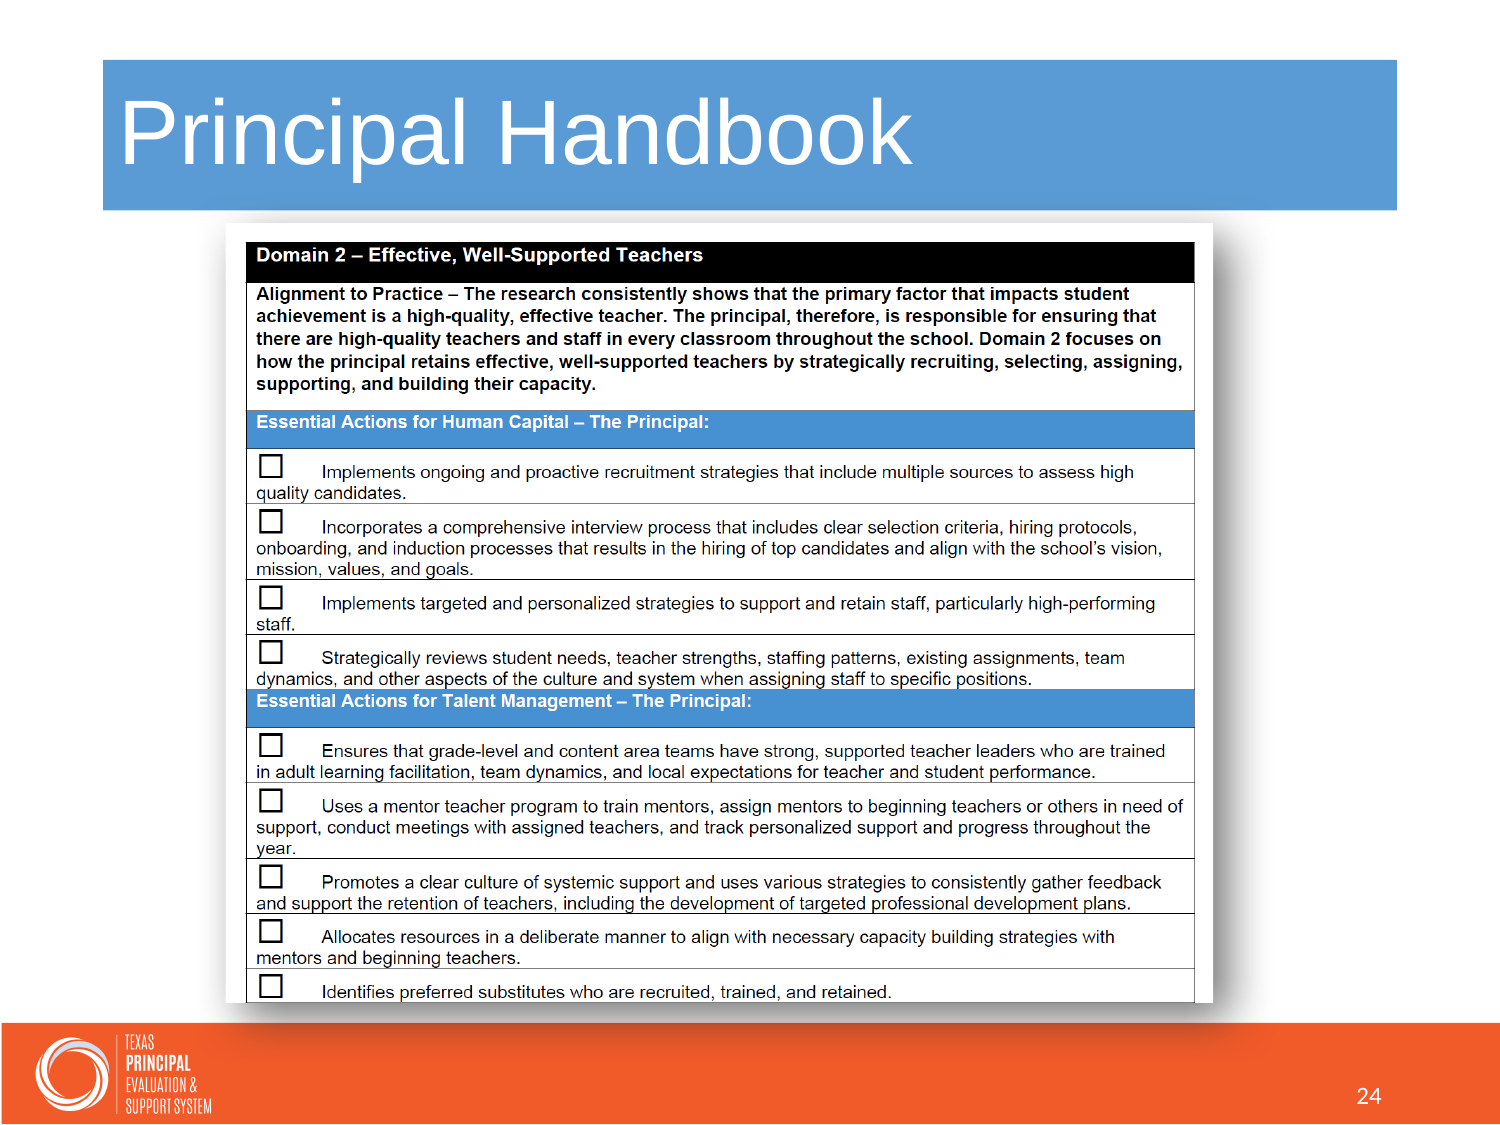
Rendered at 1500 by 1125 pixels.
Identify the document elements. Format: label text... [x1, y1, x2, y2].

picture [27, 1026, 223, 1121]
picture [225, 223, 1214, 1003]
slide_number 24 [1059, 1065, 1397, 1125]
title Principal Handbook [103, 59, 1397, 211]
